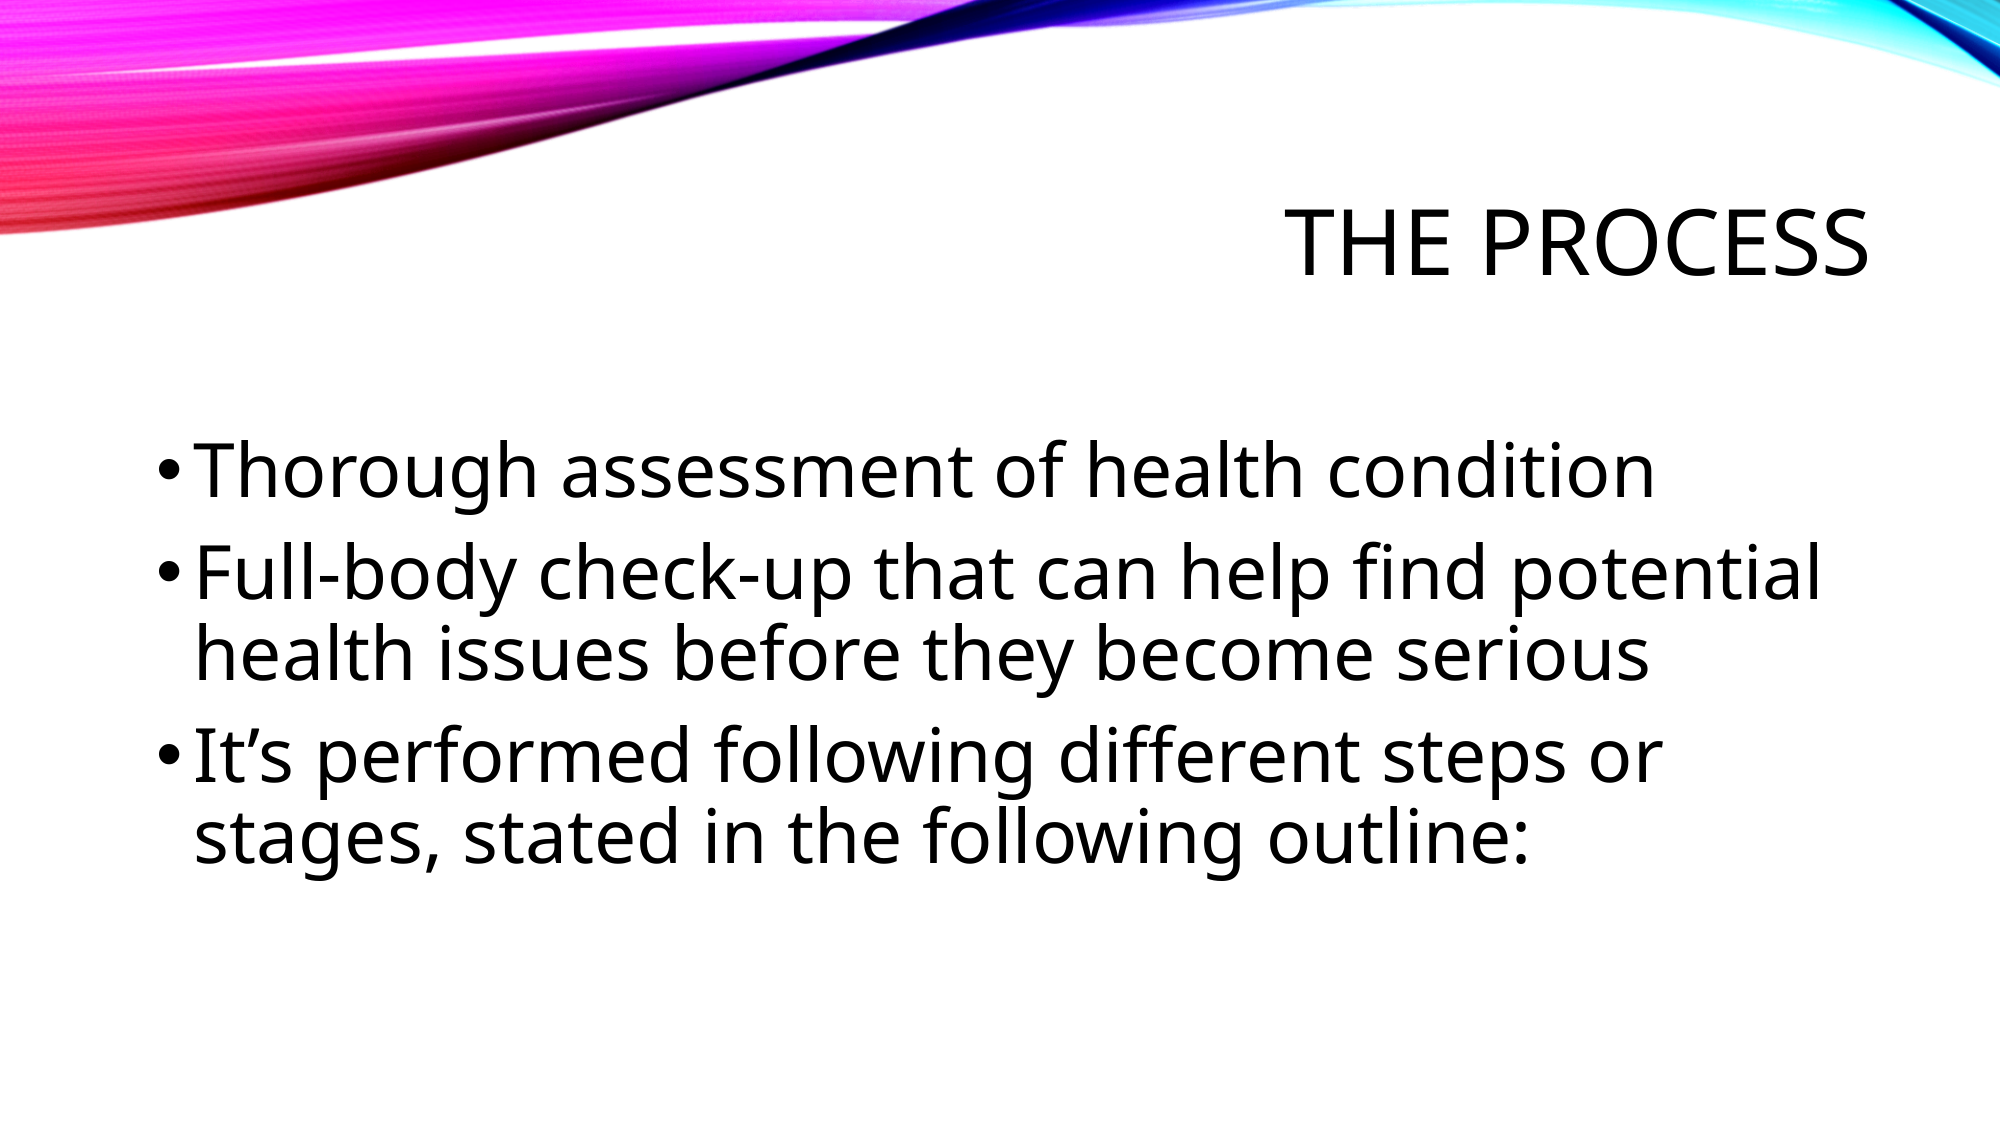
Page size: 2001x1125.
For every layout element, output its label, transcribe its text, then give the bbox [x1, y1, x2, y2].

list Thorough assessment of health condition Full-body check-up that can help find potential health issues before they become serious It’s performed following different steps or stages, stated in the following outline: [141, 425, 1888, 1020]
picture [1890, 0, 2000, 75]
title THE PROCESS [391, 125, 1888, 367]
picture [0, 0, 2000, 237]
picture [1910, 0, 2000, 45]
